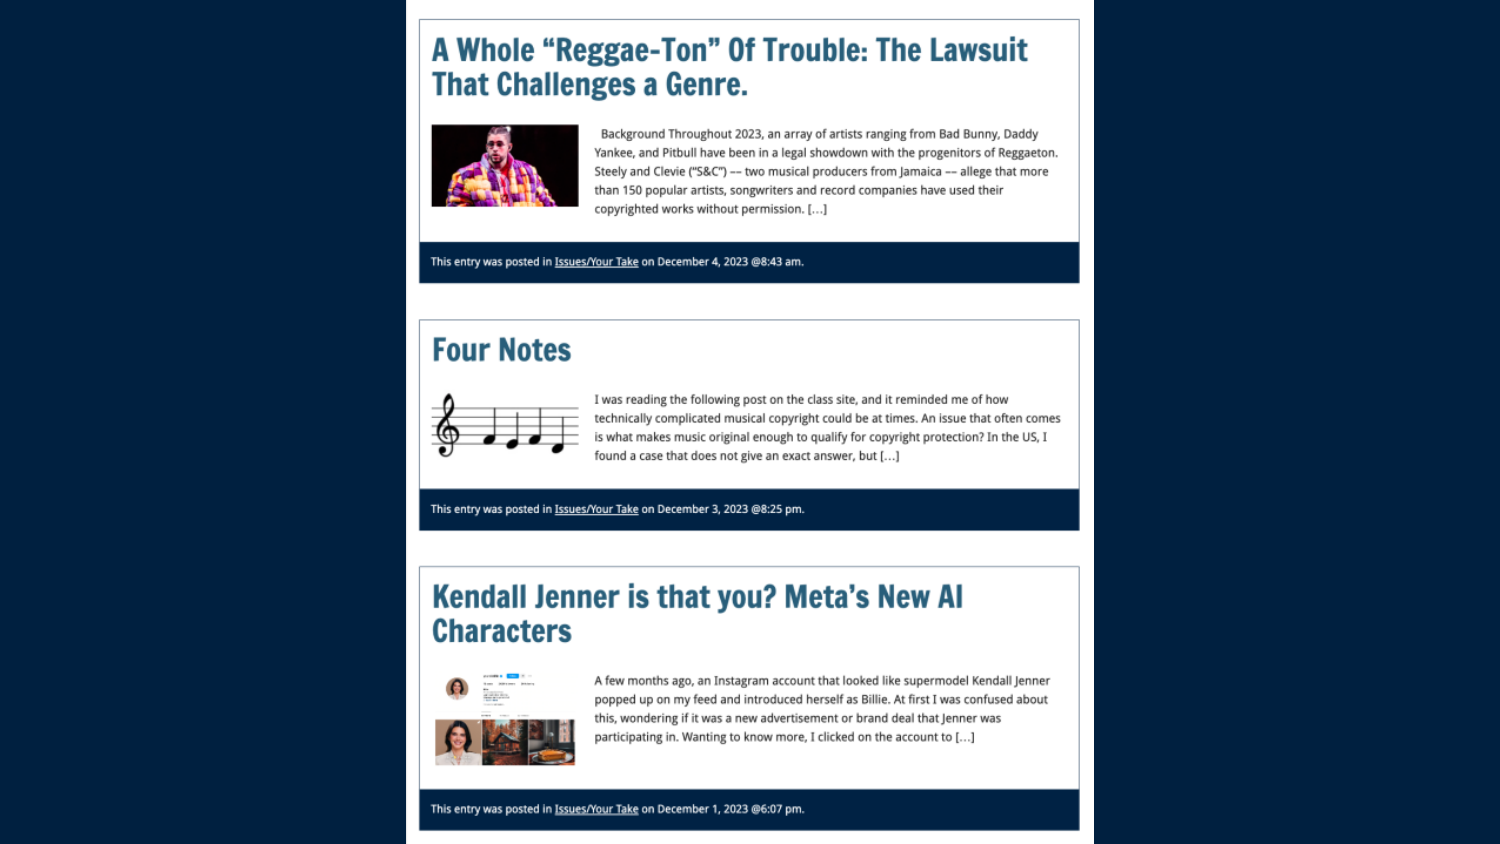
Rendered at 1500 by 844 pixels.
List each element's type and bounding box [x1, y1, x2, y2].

picture [406, 0, 1094, 844]
